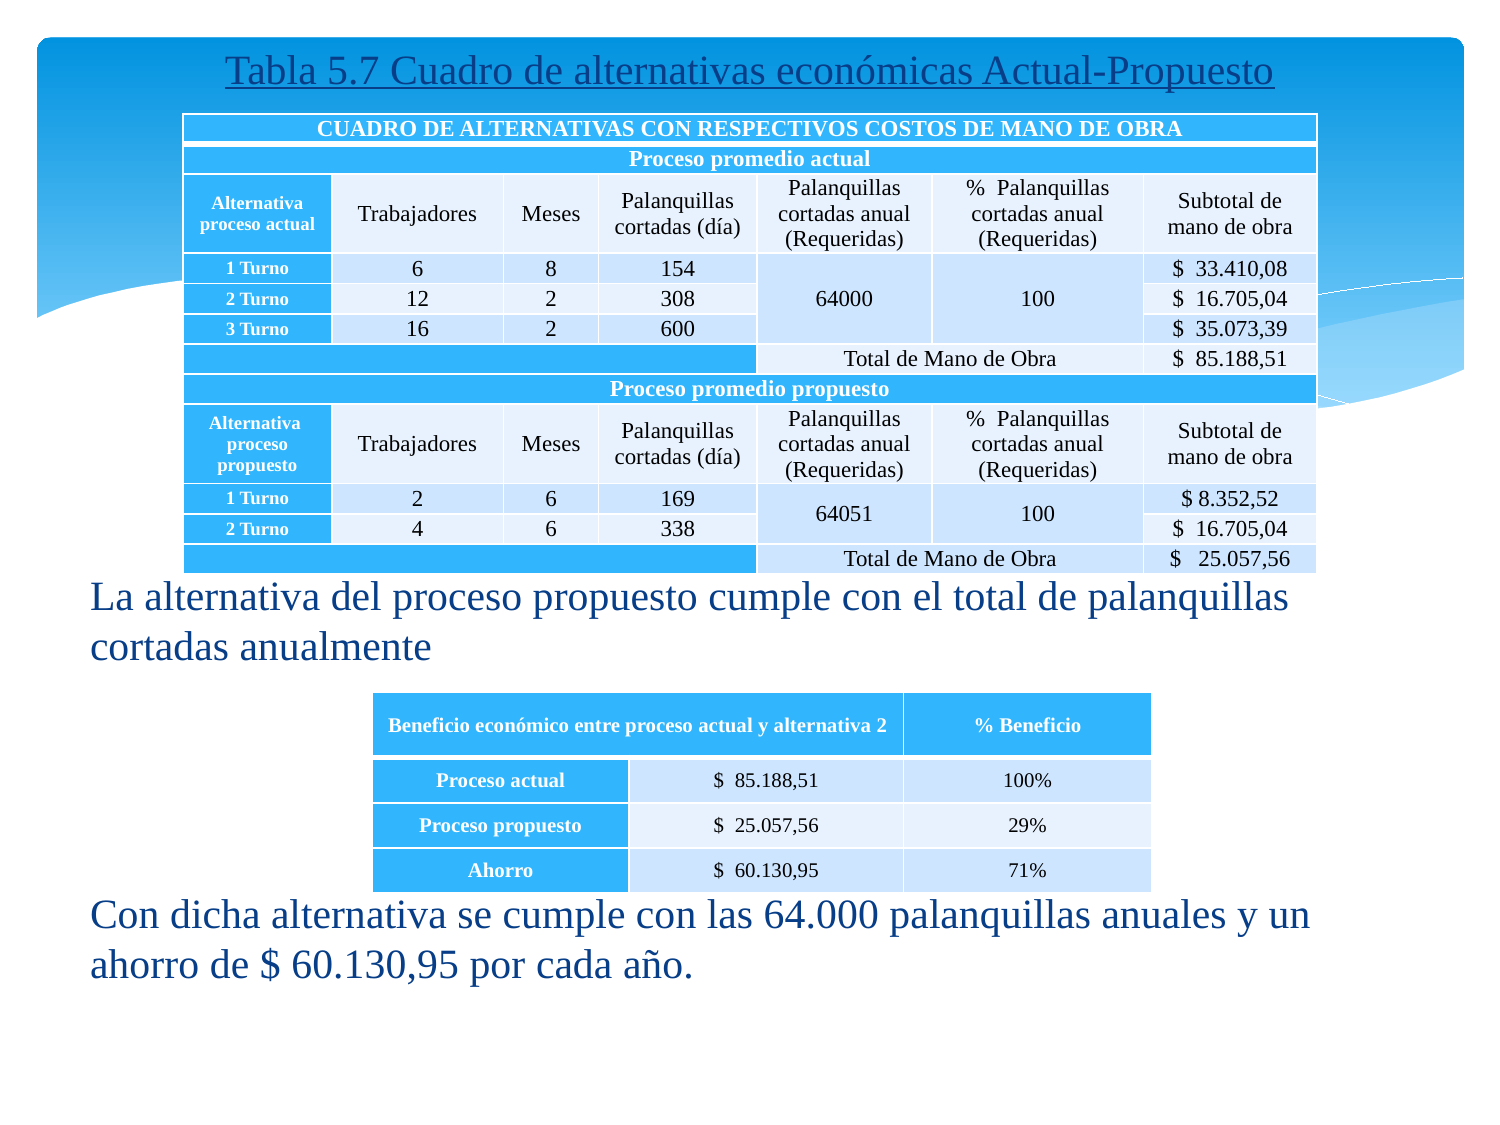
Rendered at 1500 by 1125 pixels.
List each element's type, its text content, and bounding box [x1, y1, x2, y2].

table_cell Trabajadores [333, 175, 503, 252]
table_cell $ 25.057,56 [630, 804, 903, 847]
table_cell 4 [333, 515, 503, 543]
table_cell 2 [333, 484, 503, 513]
table_cell 6 [504, 484, 598, 513]
table_cell 12 [333, 284, 503, 313]
table_cell 2 Turno [184, 515, 331, 543]
table_cell Total de Mano de Obra [758, 345, 1143, 373]
table_cell Alternativa proceso actual [184, 175, 331, 252]
table_cell Proceso promedio propuesto [184, 375, 1316, 403]
table_cell $ 16.705,04 [1144, 515, 1316, 543]
table_cell Meses [504, 175, 598, 252]
table_cell Proceso promedio actual [184, 147, 1316, 173]
table_cell 16 [333, 315, 503, 343]
table_header CUADRO DE ALTERNATIVAS CON RESPECTIVOS COSTOS DE MANO DE OBRA [184, 115, 1316, 141]
table_cell 2 [504, 284, 598, 313]
table_cell Total de Mano de Obra [758, 545, 1143, 573]
table_cell % Palanquillas cortadas anual (Requeridas) [933, 405, 1143, 483]
table_cell 308 [599, 284, 756, 313]
table_cell 71% [904, 849, 1151, 892]
table_cell 154 [599, 254, 756, 283]
table_header % Beneficio [904, 693, 1151, 755]
table_cell Alternativa proceso propuesto [184, 405, 331, 483]
table_cell [184, 545, 756, 573]
table_cell Palanquillas cortadas anual (Requeridas) [758, 175, 931, 252]
table_cell [184, 345, 756, 373]
table_cell 100% [904, 760, 1151, 802]
table_cell $ 33.410,08 [1144, 254, 1316, 283]
table_cell Subtotal de mano de obra [1144, 405, 1316, 483]
table_cell 100 [933, 254, 1143, 343]
table_cell 29% [904, 804, 1151, 847]
table_cell Subtotal de mano de obra [1144, 175, 1316, 252]
table_cell Meses [504, 405, 598, 483]
table_cell 169 [599, 484, 756, 513]
table_cell $ 35.073,39 [1144, 315, 1316, 343]
table_cell 8 [504, 254, 598, 283]
table_cell $ 25.057,56 [1144, 545, 1316, 573]
table_cell 3 Turno [184, 315, 331, 343]
table_header Beneficio económico entre proceso actual y alternativa 2 [373, 693, 903, 755]
table_cell 100 [933, 484, 1143, 543]
table_cell 2 Turno [184, 284, 331, 313]
table_cell Palanquillas cortadas (día) [599, 175, 756, 252]
table_cell $ 85.188,51 [630, 760, 903, 802]
table_cell 338 [599, 515, 756, 543]
list Tabla 5.7 Cuadro de alternativas económicas Actual-Propuesto La alternativa del proceso propuesto cumple con el total de palanquillas cortadas anualmente Con dicha alternativa se cumple con las 64.000 palanquillas anuales y un ahorro de $ 60.130,95 por cada año. [75, 35, 1425, 1125]
table_cell % Palanquillas cortadas anual (Requeridas) [933, 175, 1143, 252]
table_cell 600 [599, 315, 756, 343]
table_cell 6 [504, 515, 598, 543]
table_cell 1 Turno [184, 484, 331, 513]
table_cell Trabajadores [333, 405, 503, 483]
table_cell Palanquillas cortadas (día) [599, 405, 756, 483]
table_cell $ 85.188,51 [1144, 345, 1316, 373]
table_cell 64051 [758, 484, 931, 543]
table_cell $ 8.352,52 [1144, 484, 1316, 513]
table_cell Proceso propuesto [373, 804, 628, 847]
table_cell 64000 [758, 254, 931, 343]
table_cell $ 16.705,04 [1144, 284, 1316, 313]
table_cell Proceso actual [373, 760, 628, 802]
table_cell 6 [333, 254, 503, 283]
table_cell Ahorro [373, 849, 628, 892]
table_cell 2 [504, 315, 598, 343]
table_cell $ 60.130,95 [630, 849, 903, 892]
table_cell Palanquillas cortadas anual (Requeridas) [758, 405, 931, 483]
table_cell 1 Turno [184, 254, 331, 283]
